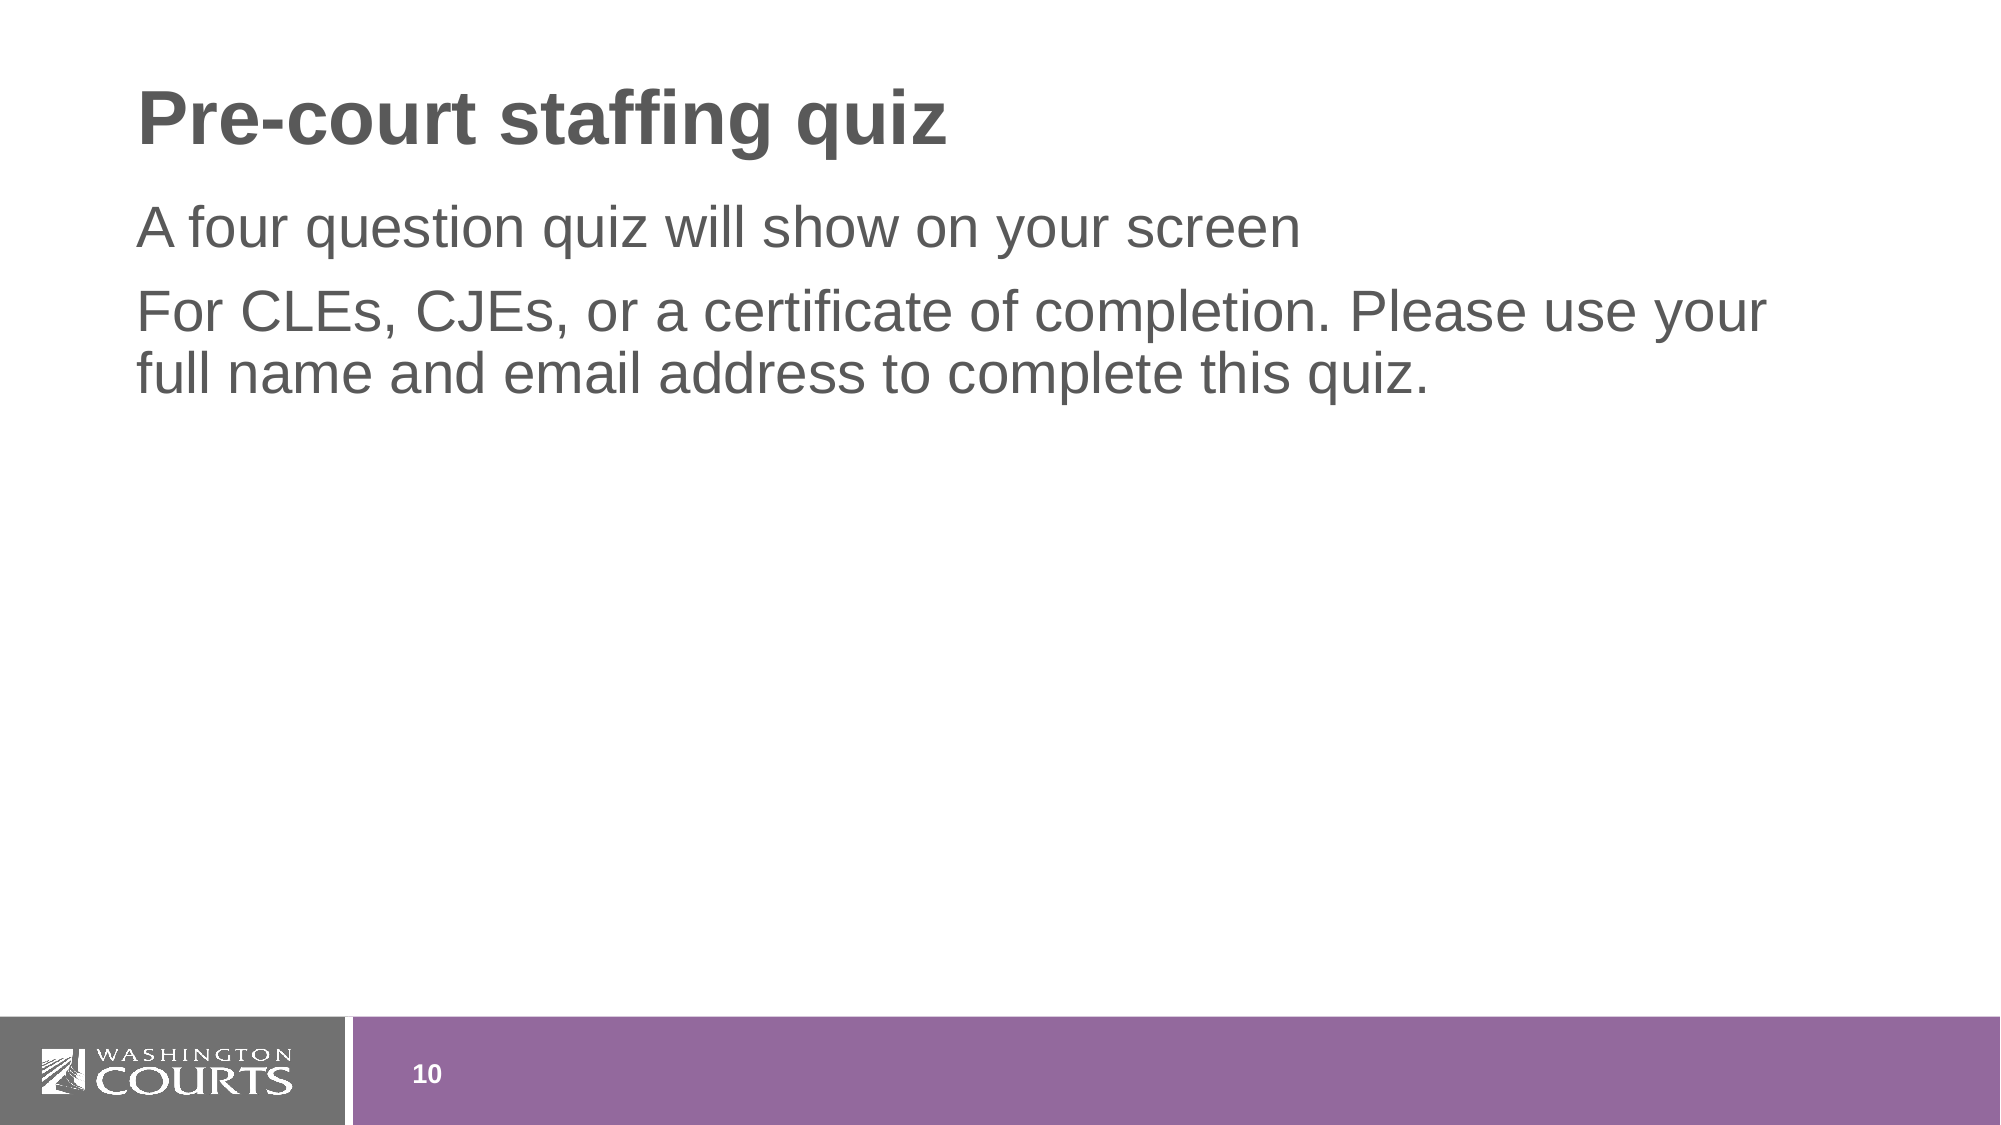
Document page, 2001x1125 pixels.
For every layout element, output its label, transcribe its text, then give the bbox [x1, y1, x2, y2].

list A four question quiz will show on your screen For CLEs, CJEs, or a certificate of completion. Please use your full name and email address to complete this quiz. [121, 189, 1865, 904]
title Pre-court staffing quiz [137, 78, 1742, 162]
picture [38, 1046, 294, 1099]
